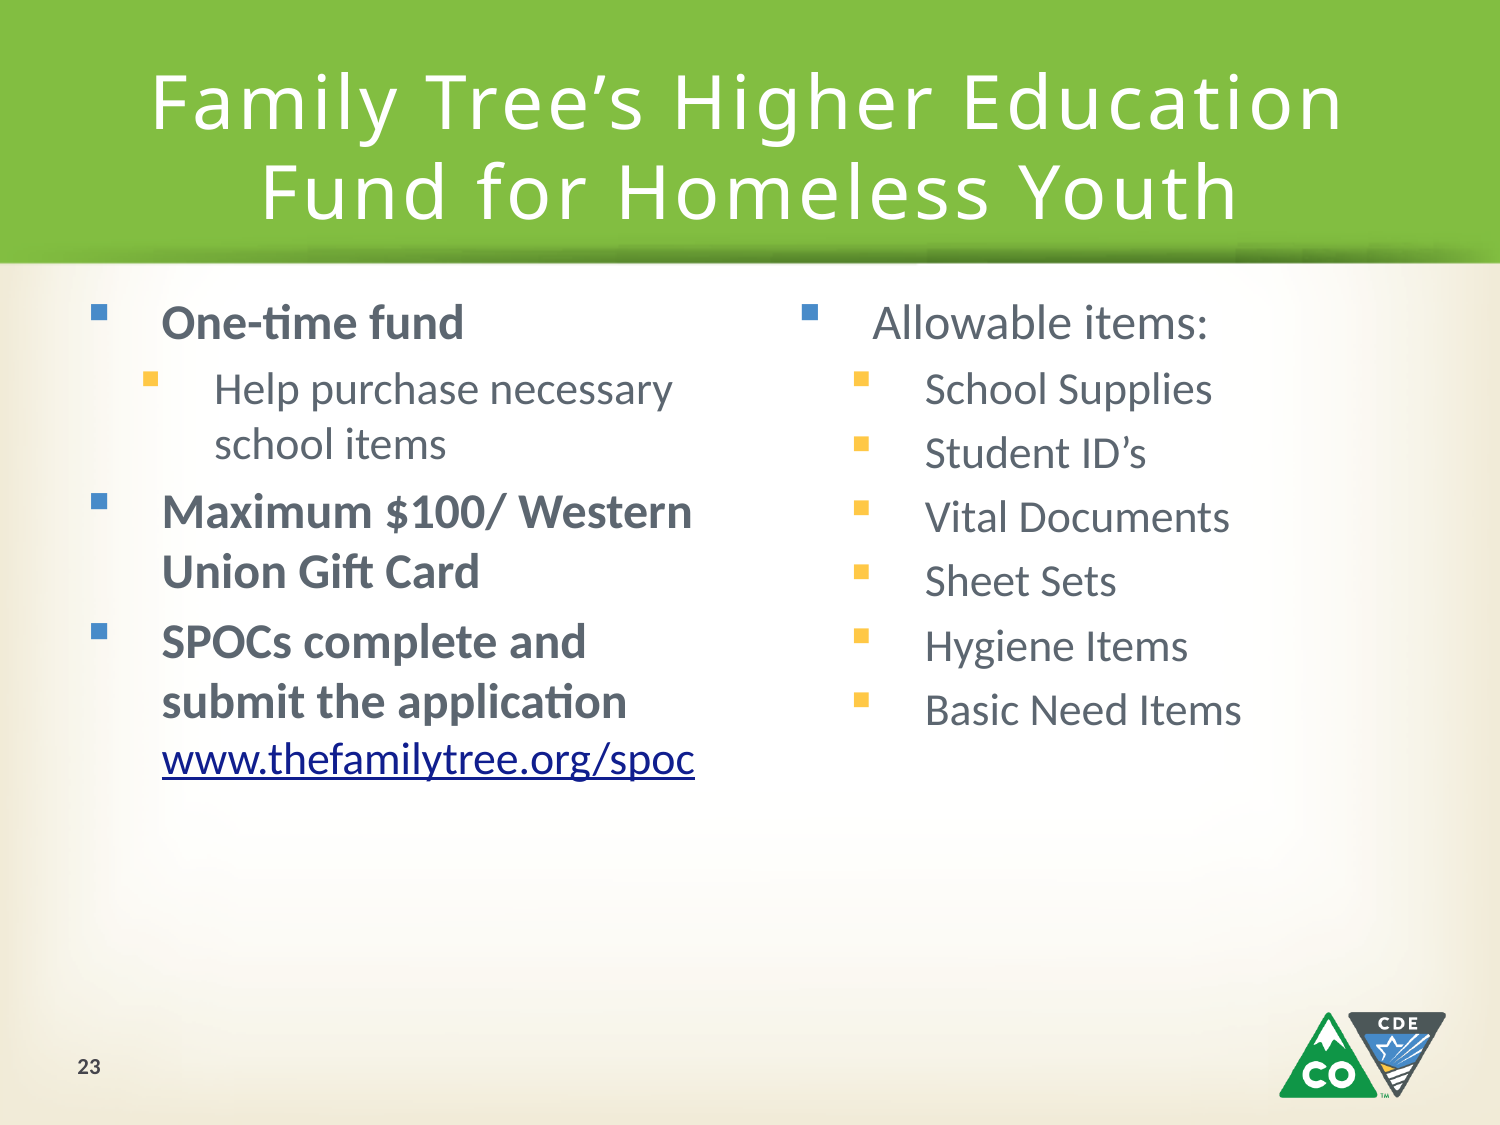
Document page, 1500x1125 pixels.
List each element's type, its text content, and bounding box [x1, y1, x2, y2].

list One-time fund Help purchase necessary school items Maximum $100/ Western Union Gift Card SPOCs complete and submit the application www.thefamilytree.org/spoc [64, 281, 727, 1005]
list Allowable items: School Supplies Student ID’s Vital Documents Sheet Sets Hygiene Items Basic Need Items [774, 281, 1438, 1005]
picture [0, 0, 1500, 1125]
footer 23 [62, 1042, 613, 1088]
title Family Tree’s Higher Education Fund for Homeless Youth [62, 58, 1438, 232]
